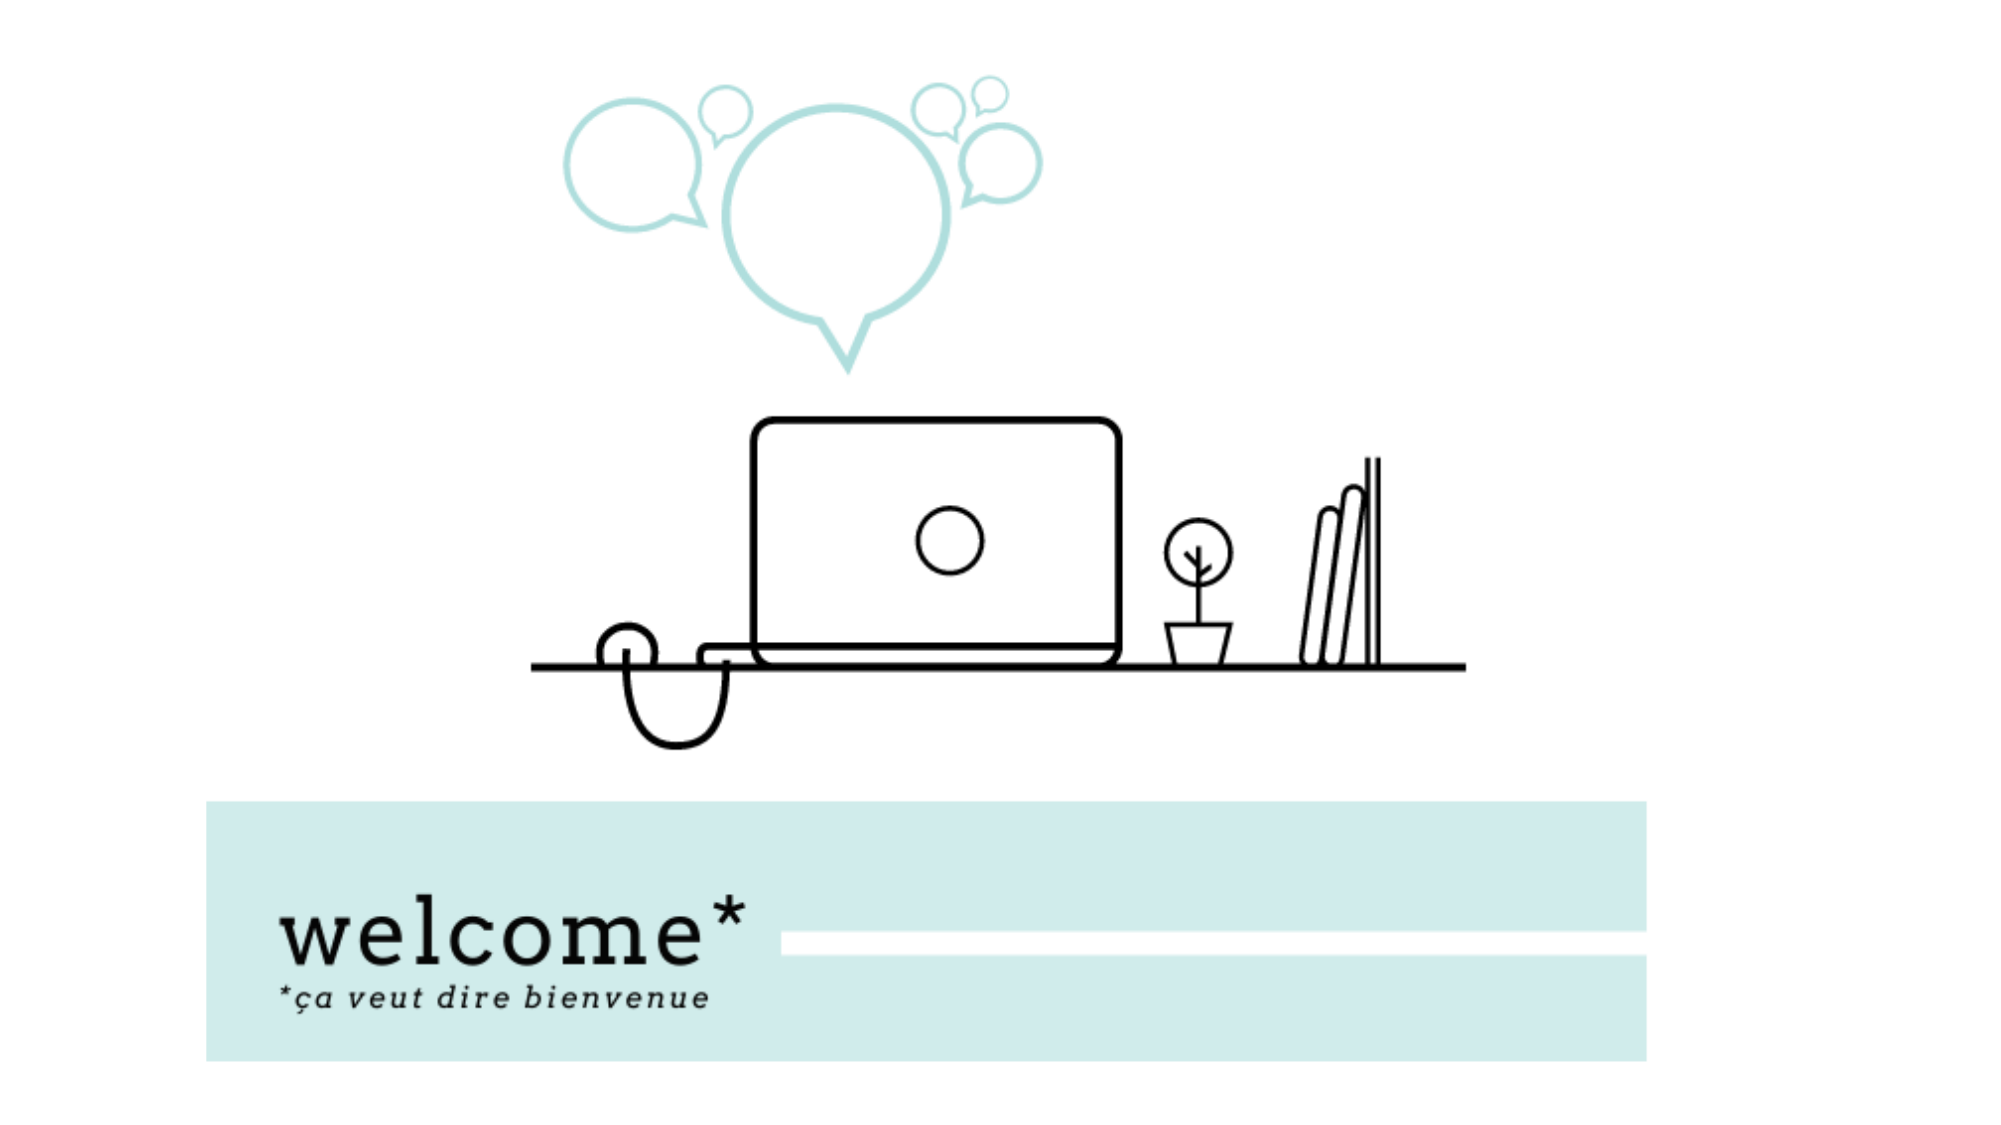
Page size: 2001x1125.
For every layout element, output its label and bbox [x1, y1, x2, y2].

picture [206, 39, 1794, 1085]
